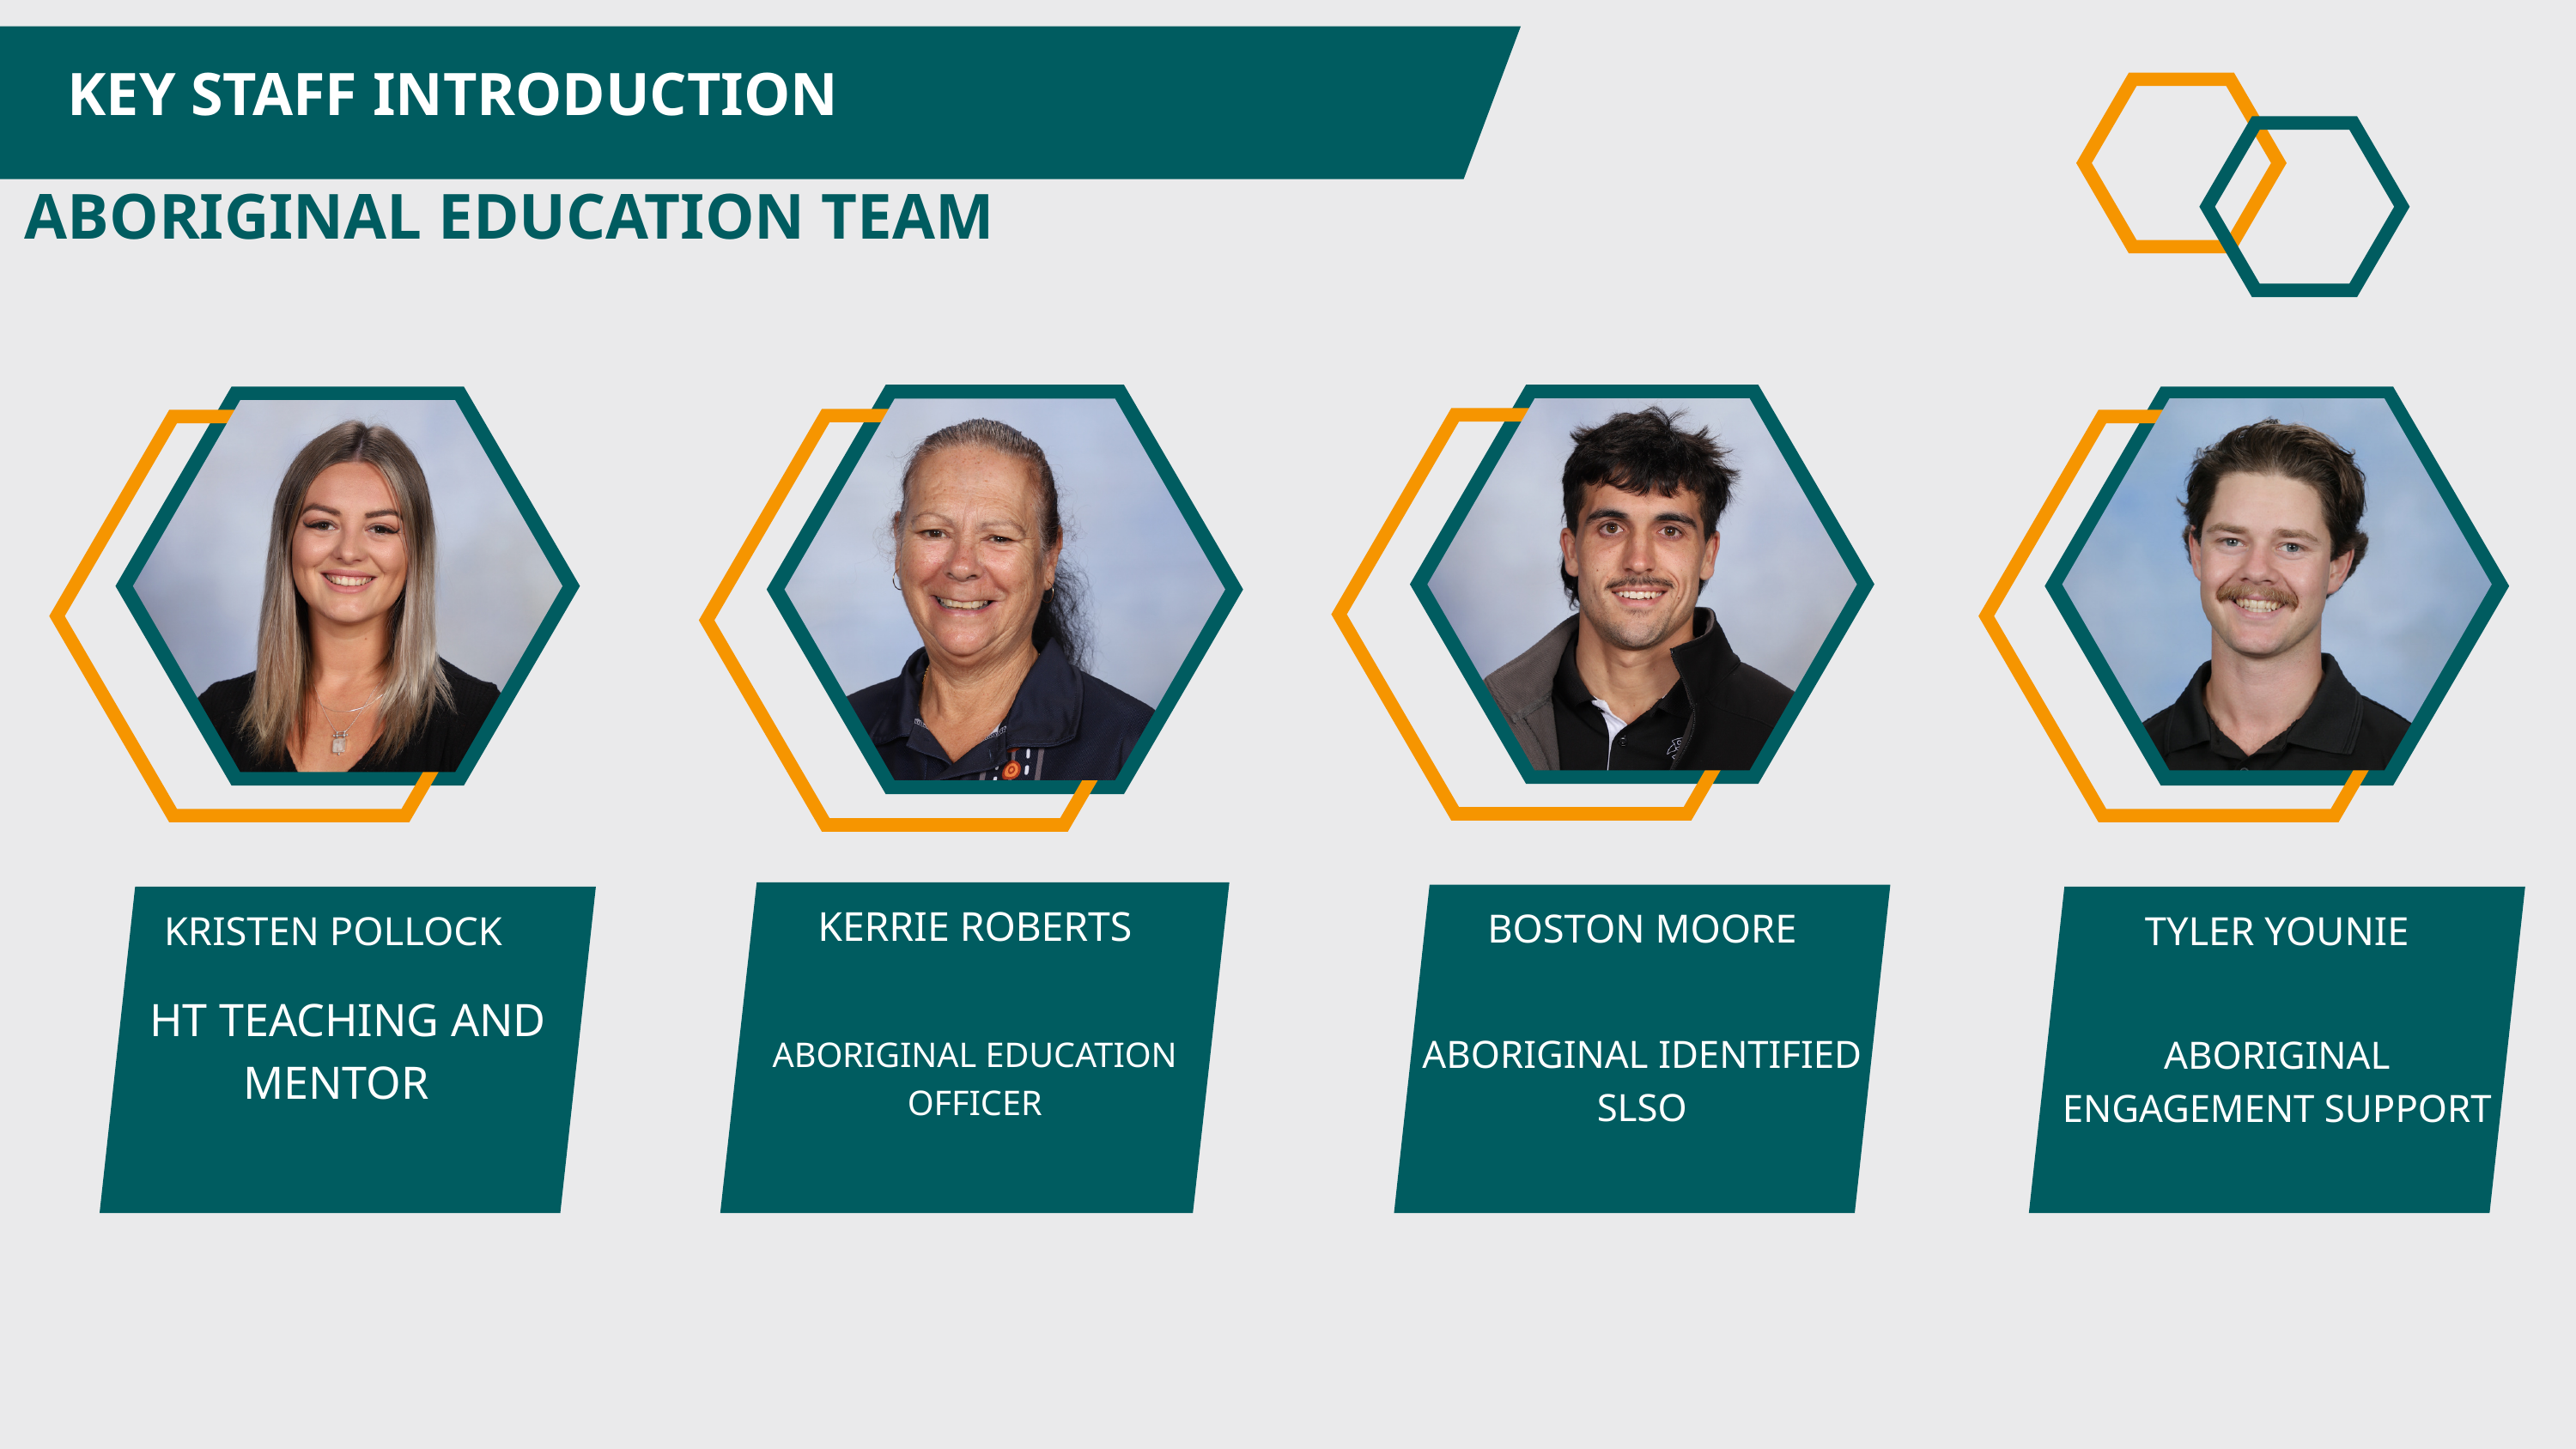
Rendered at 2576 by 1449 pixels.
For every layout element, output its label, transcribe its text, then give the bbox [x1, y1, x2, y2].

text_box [1985, 415, 2451, 816]
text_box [2028, 877, 2526, 1214]
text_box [115, 386, 580, 786]
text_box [1409, 384, 1875, 785]
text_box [2207, 123, 2403, 291]
text_box ABORIGINAL EDUCATION TEAM [13, 188, 1005, 252]
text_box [0, 26, 1522, 179]
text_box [706, 415, 1184, 826]
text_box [766, 384, 1243, 795]
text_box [720, 882, 1230, 1214]
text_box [1427, 397, 1857, 771]
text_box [2083, 79, 2280, 247]
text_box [1394, 884, 1891, 1214]
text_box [57, 415, 522, 816]
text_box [2062, 397, 2493, 771]
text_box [99, 886, 597, 1214]
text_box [132, 399, 563, 773]
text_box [1339, 414, 1804, 815]
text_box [2044, 386, 2510, 786]
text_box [784, 398, 1226, 781]
